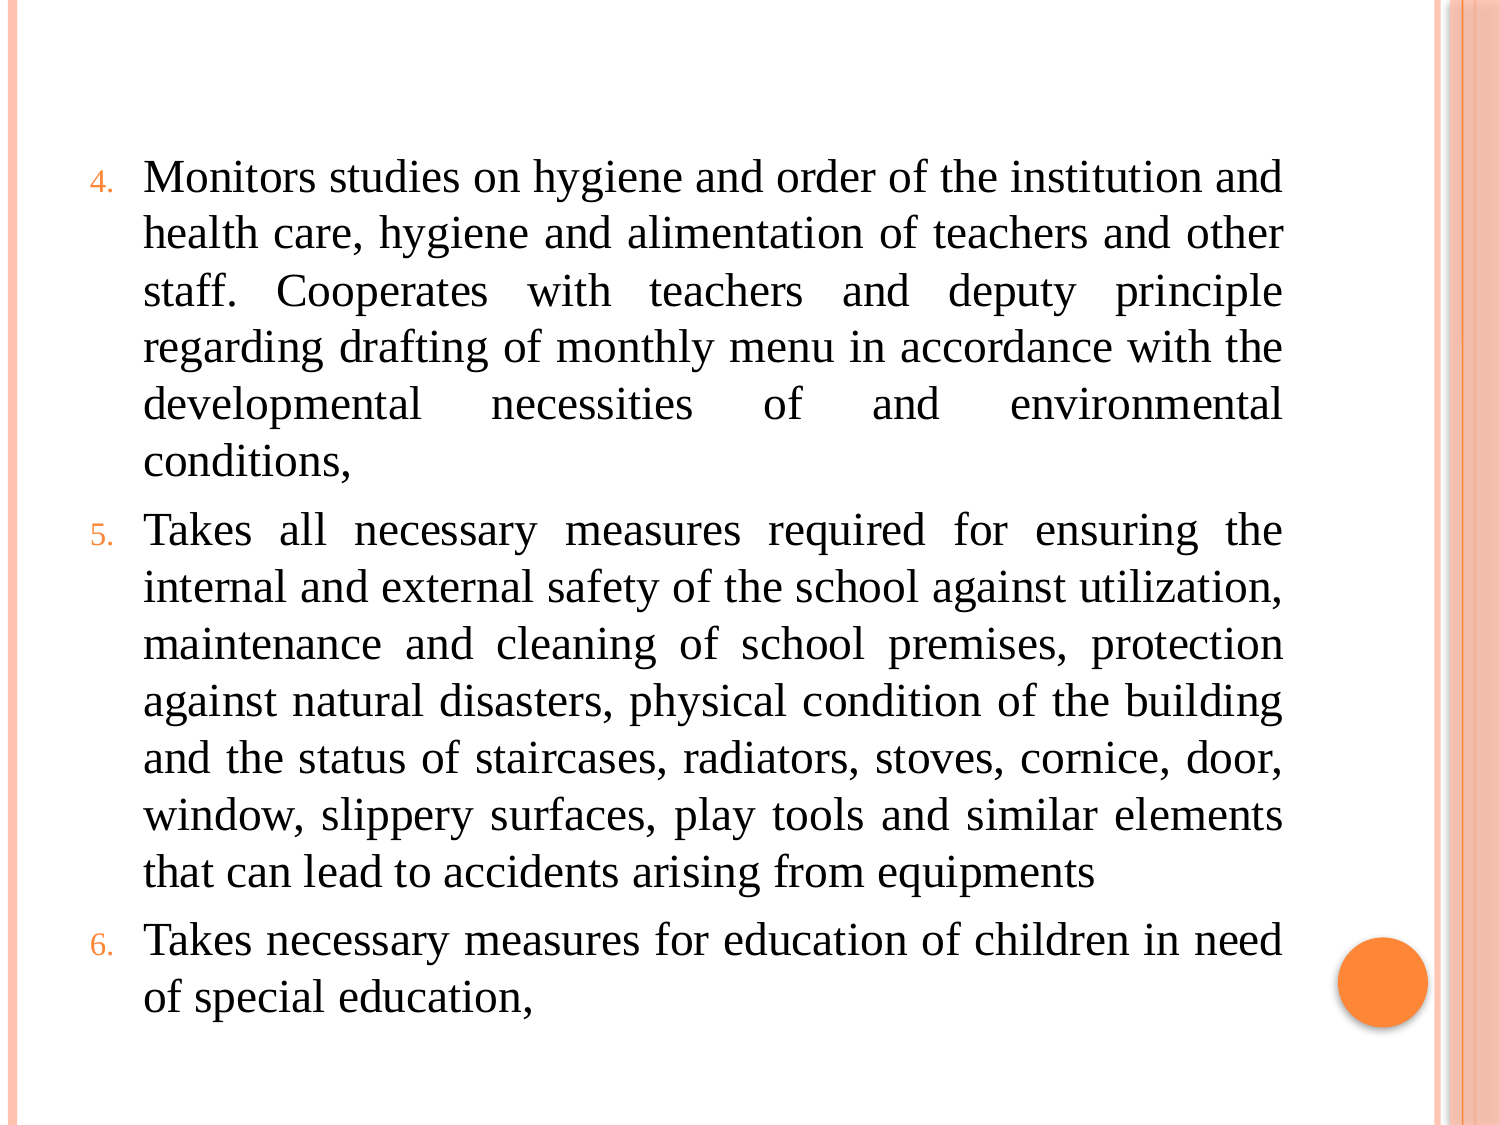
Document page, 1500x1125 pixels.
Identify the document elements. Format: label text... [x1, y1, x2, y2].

list Monitors studies on hygiene and order of the institution and health care, hygiene and alimentation of teachers and other staff. Cooperates with teachers and deputy principle regarding drafting of monthly menu in accordance with the developmental necessities of and environmental conditions, Takes all necessary measures required for ensuring the internal and external safety of the school against utilization, maintenance and cleaning of school premises, protection against natural disasters, physical condition of the building and the status of staircases, radiators, stoves, cornice, door, window, slippery surfaces, play tools and similar elements that can lead to accidents arising from equipments Takes necessary measures for education of children in need of special education, [75, 137, 1300, 1062]
